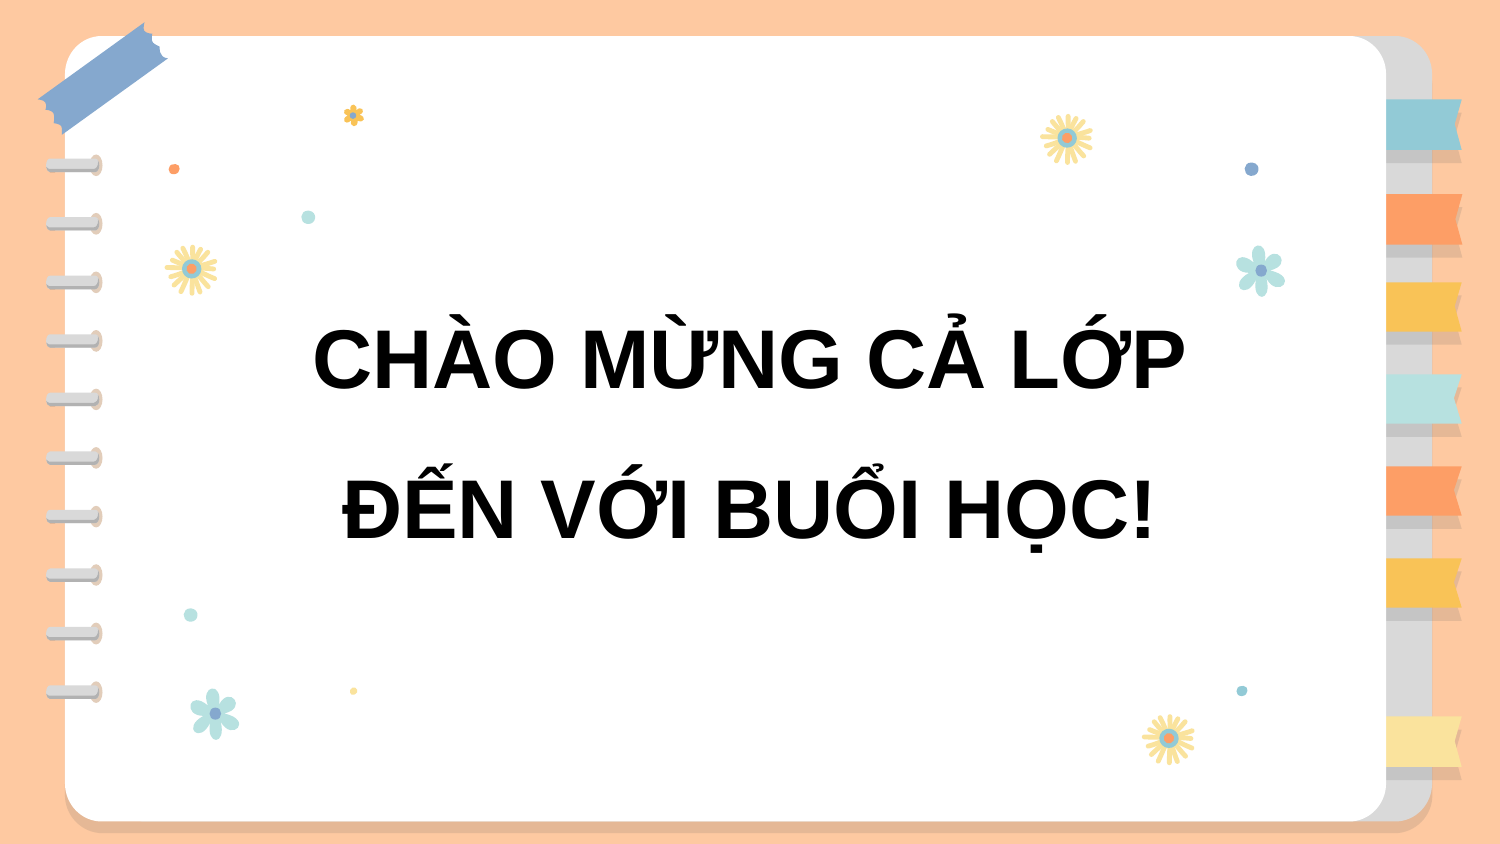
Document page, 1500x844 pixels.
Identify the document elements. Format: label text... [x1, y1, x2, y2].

text_box CHÀO MỪNG CẢ LỚP ĐẾN VỚI BUỔI HỌC! [239, 248, 1261, 563]
